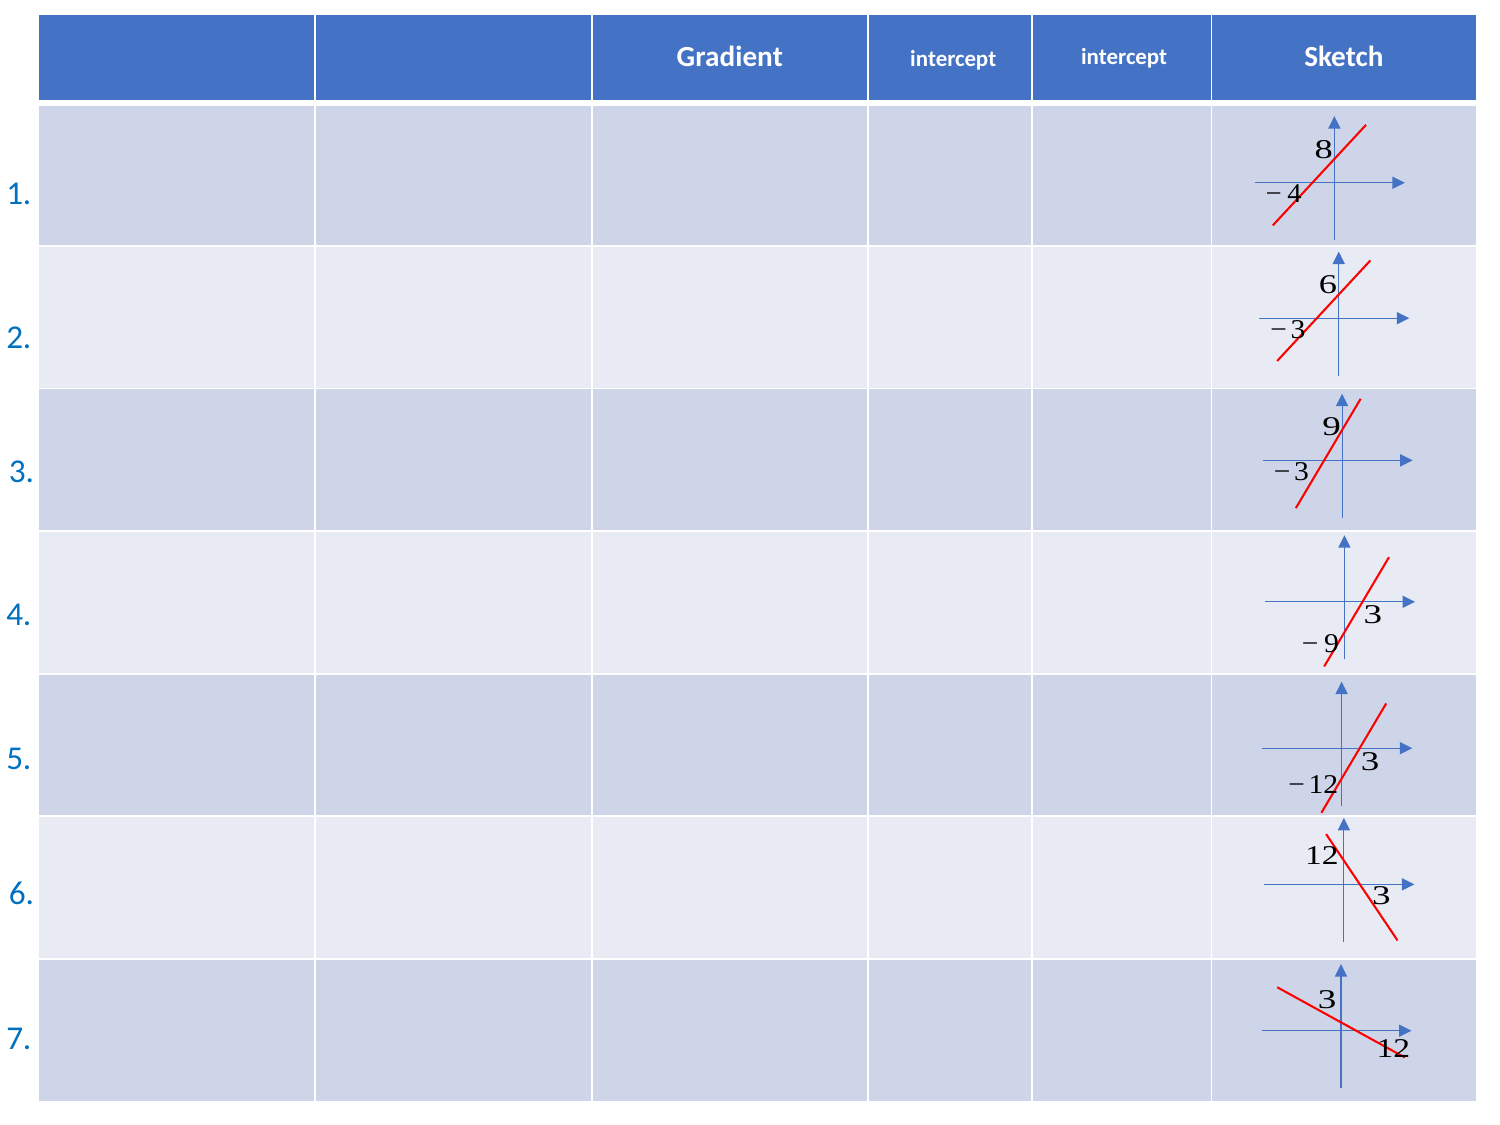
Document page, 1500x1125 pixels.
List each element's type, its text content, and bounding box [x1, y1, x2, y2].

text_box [1295, 398, 1361, 509]
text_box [1272, 124, 1366, 226]
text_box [1277, 987, 1405, 1058]
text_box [1326, 834, 1398, 941]
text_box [1321, 703, 1387, 813]
text_box 2. [0, 307, 50, 363]
text_box 5. [0, 728, 50, 784]
text_box 4. [0, 585, 50, 640]
text_box 3. [0, 442, 53, 497]
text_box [1277, 260, 1371, 361]
text_box 6. [0, 863, 53, 919]
text_box 7. [0, 1009, 50, 1064]
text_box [1324, 557, 1389, 667]
text_box 1. [0, 163, 50, 219]
